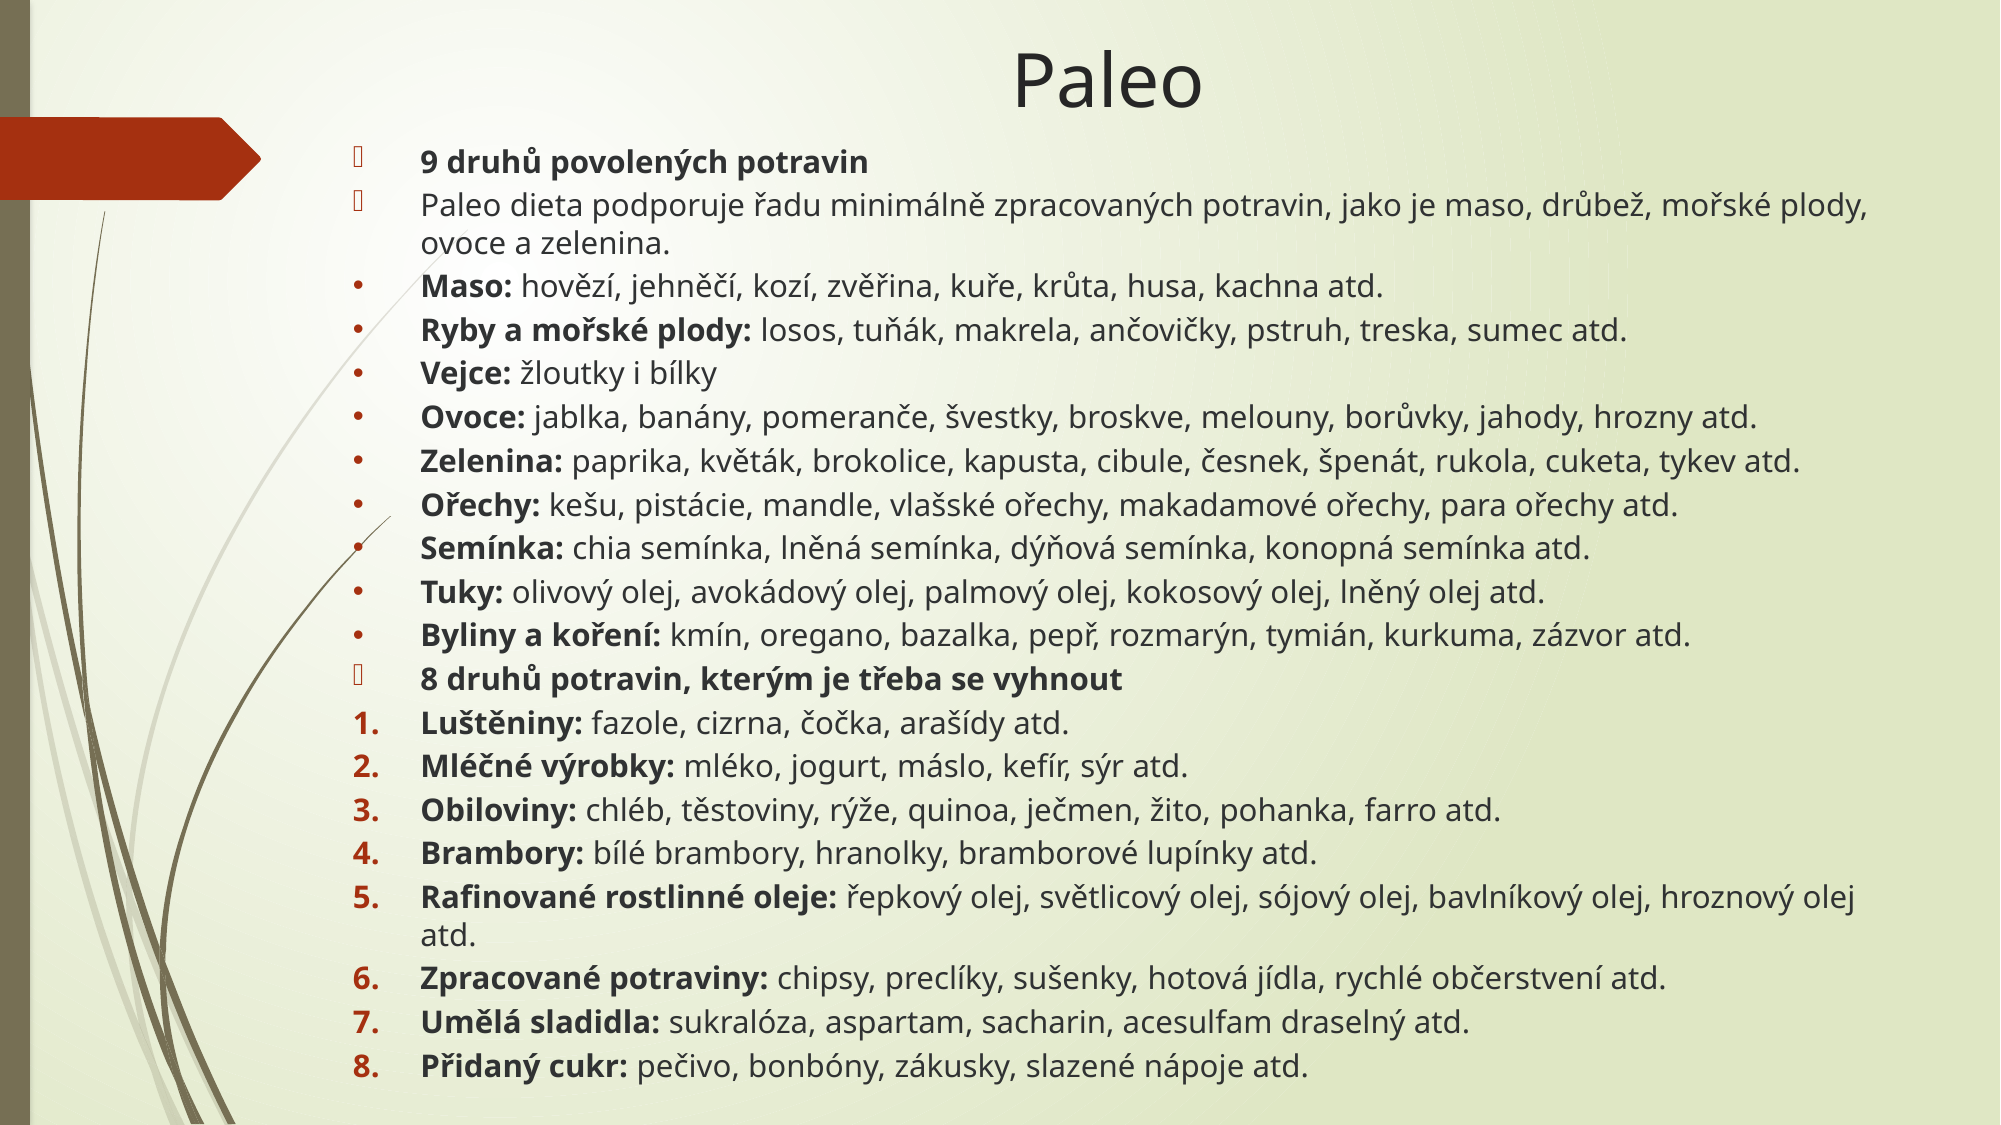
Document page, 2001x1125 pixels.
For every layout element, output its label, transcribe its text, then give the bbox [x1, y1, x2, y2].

list 9 druhů povolených potravin Paleo dieta podporuje řadu minimálně zpracovaných potravin, jako je maso, drůbež, mořské plody, ovoce a zelenina. Maso: hovězí, jehněčí, kozí, zvěřina, kuře, krůta, husa, kachna atd. Ryby a mořské plody: losos, tuňák, makrela, ančovičky, pstruh, treska, sumec atd. Vejce: žloutky i bílky Ovoce: jablka, banány, pomeranče, švestky, broskve, melouny, borůvky, jahody, hrozny atd. Zelenina: paprika, květák, brokolice, kapusta, cibule, česnek, špenát, rukola, cuketa, tykev atd. Ořechy: kešu, pistácie, mandle, vlašské ořechy, makadamové ořechy, para ořechy atd. Semínka: chia semínka, lněná semínka, dýňová semínka, konopná semínka atd. Tuky: olivový olej, avokádový olej, palmový olej, kokosový olej, lněný olej atd. Byliny a koření: kmín, oregano, bazalka, pepř, rozmarýn, tymián, kurkuma, zázvor atd. 8 druhů potravin, kterým je třeba se vyhnout Luštěniny: fazole, cizrna, čočka, arašídy atd. Mléčné výrobky: mléko, jogurt, máslo, kefír, sýr atd. Obiloviny: chléb, těstoviny, rýže, quinoa, ječmen, žito, pohanka, farro atd. Brambory: bílé brambory, hranolky, bramborové lupínky atd. Rafinované rostlinné oleje: řepkový olej, světlicový olej, sójový olej, bavlníkový olej, hroznový olej atd. Zpracované potraviny: chipsy, preclíky, sušenky, hotová jídla, rychlé občerstvení atd. Umělá sladidla: sukralóza, aspartam, sacharin, acesulfam draselný atd. Přidaný cukr: pečivo, bonbóny, zákusky, slazené nápoje atd. [337, 134, 1888, 1100]
title Paleo [377, 25, 1840, 134]
